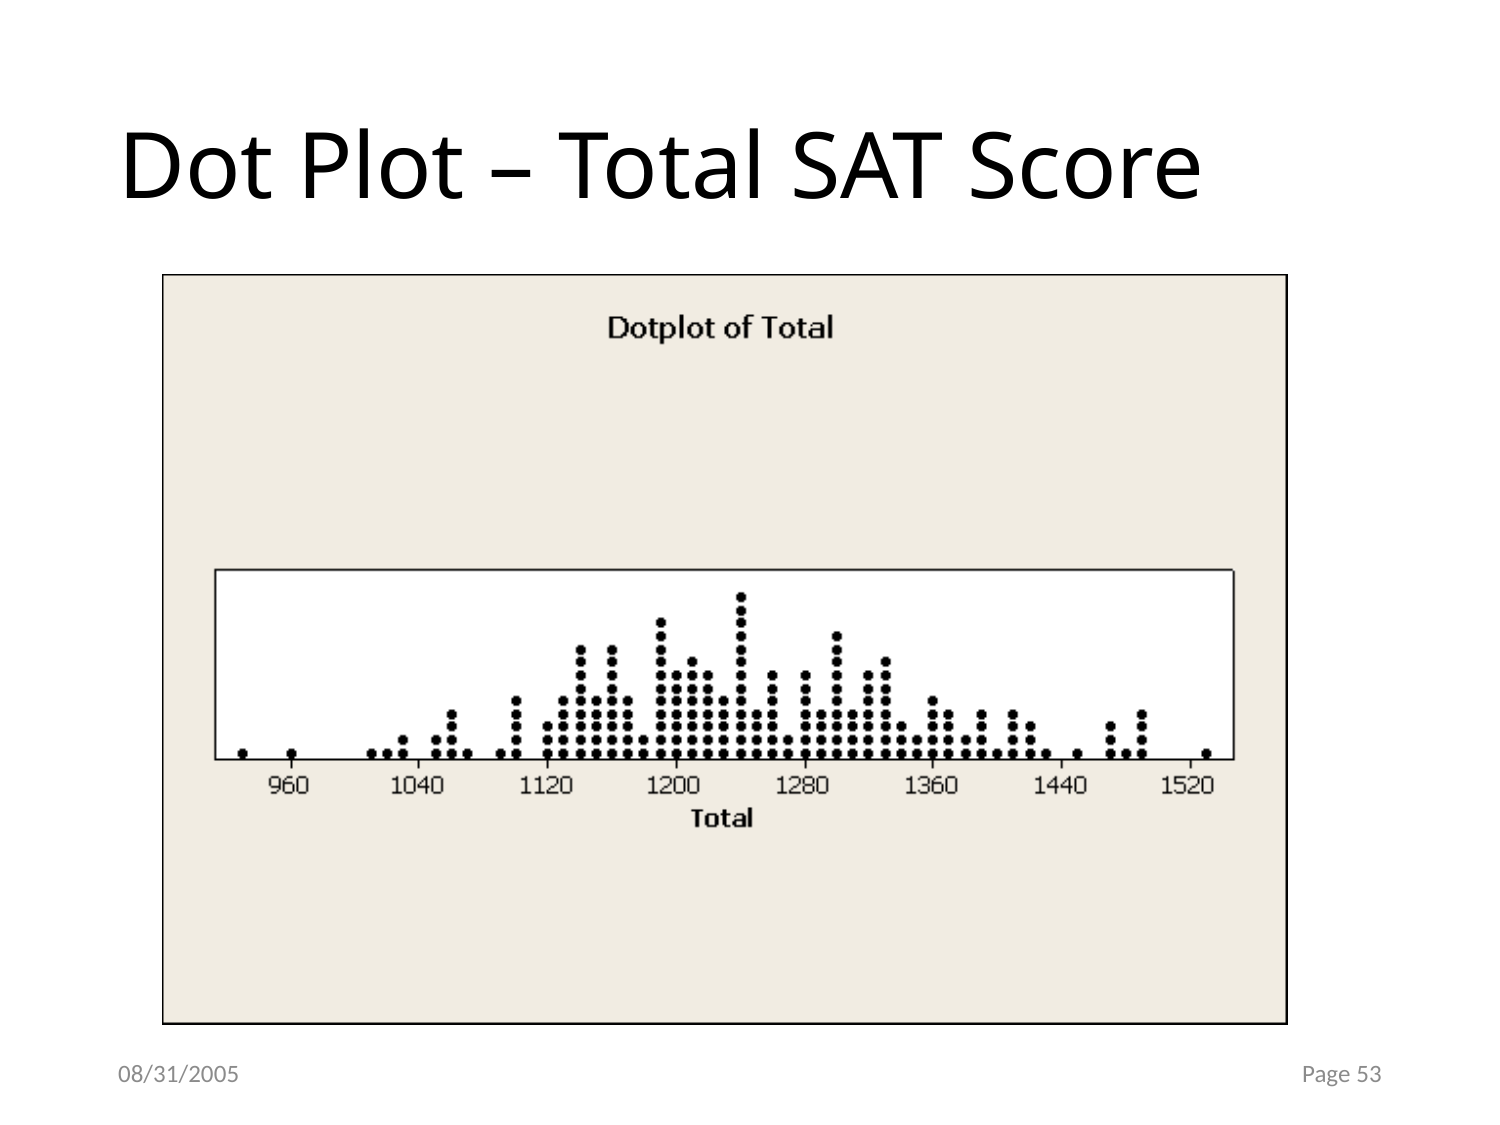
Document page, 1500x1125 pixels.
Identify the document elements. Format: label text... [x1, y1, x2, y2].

slide_number Page 53 [1059, 1042, 1397, 1103]
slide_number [103, 1042, 441, 1103]
picture [162, 274, 1288, 1025]
title Dot Plot – Total SAT Score [103, 59, 1397, 278]
